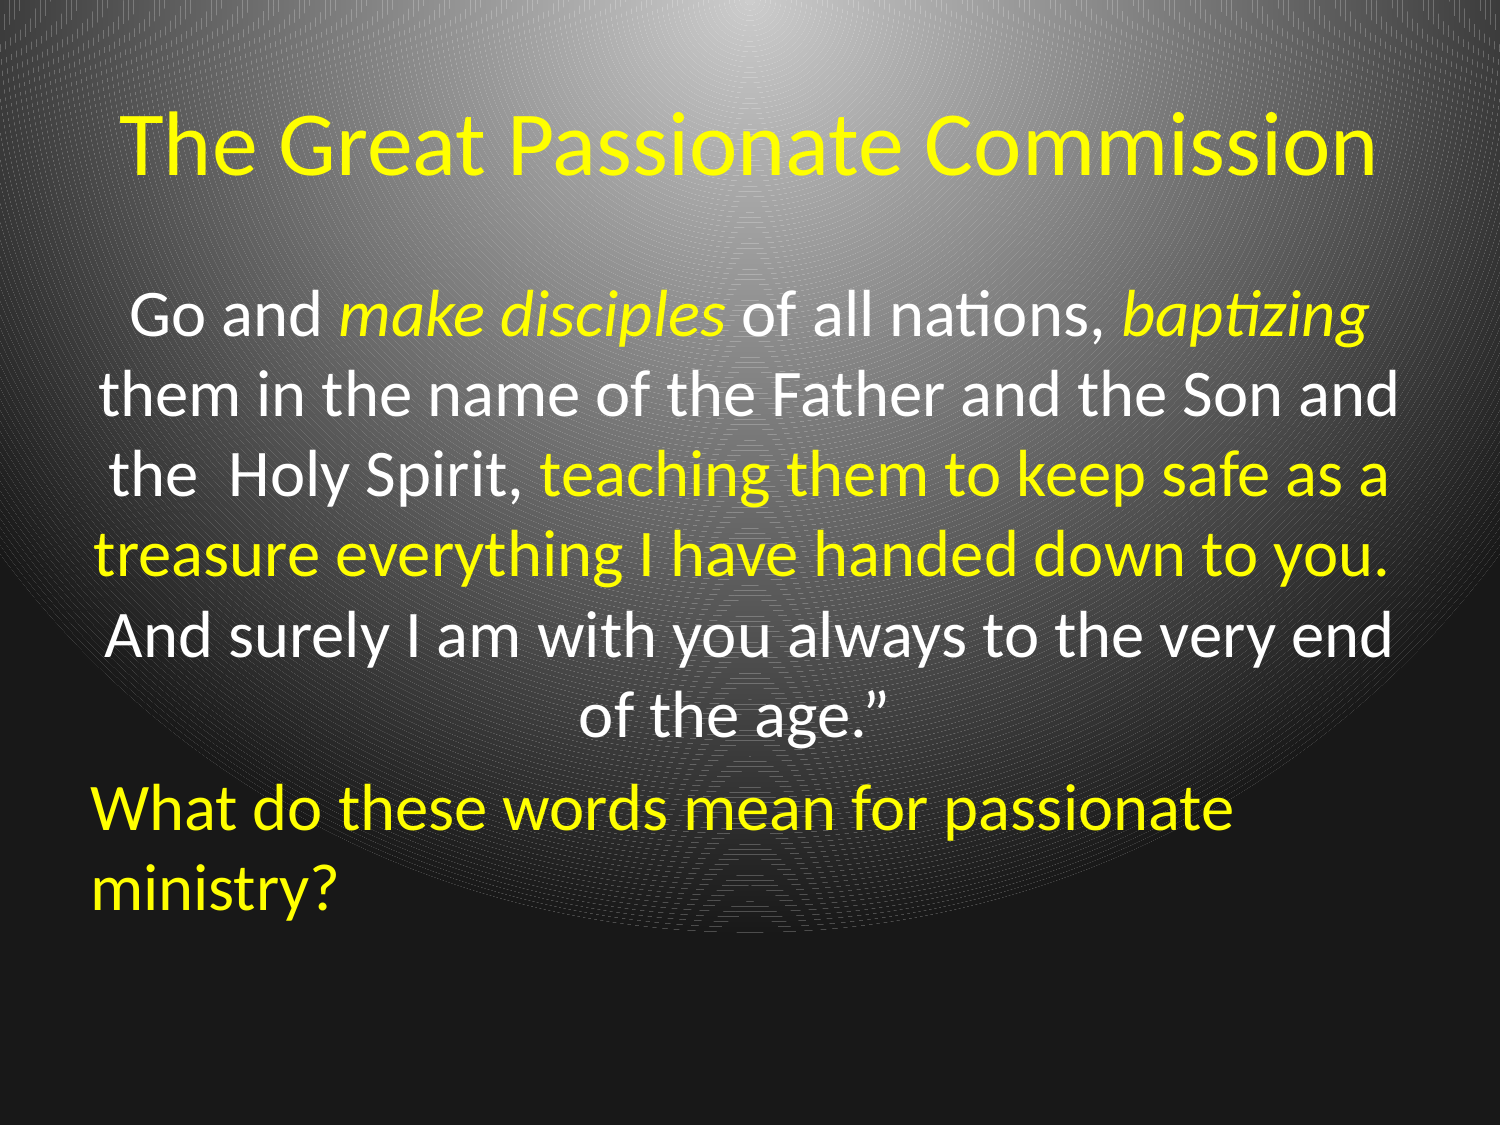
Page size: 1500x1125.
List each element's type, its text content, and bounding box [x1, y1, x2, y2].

list Go and make disciples of all nations, baptizing them in the name of the Father and the Son and the Holy Spirit, teaching them to keep safe as a treasure everything I have handed down to you. And surely I am with you always to the very end of the age.” What do these words mean for passionate ministry? [75, 262, 1425, 1005]
title The Great Passionate Commission [75, 45, 1425, 233]
